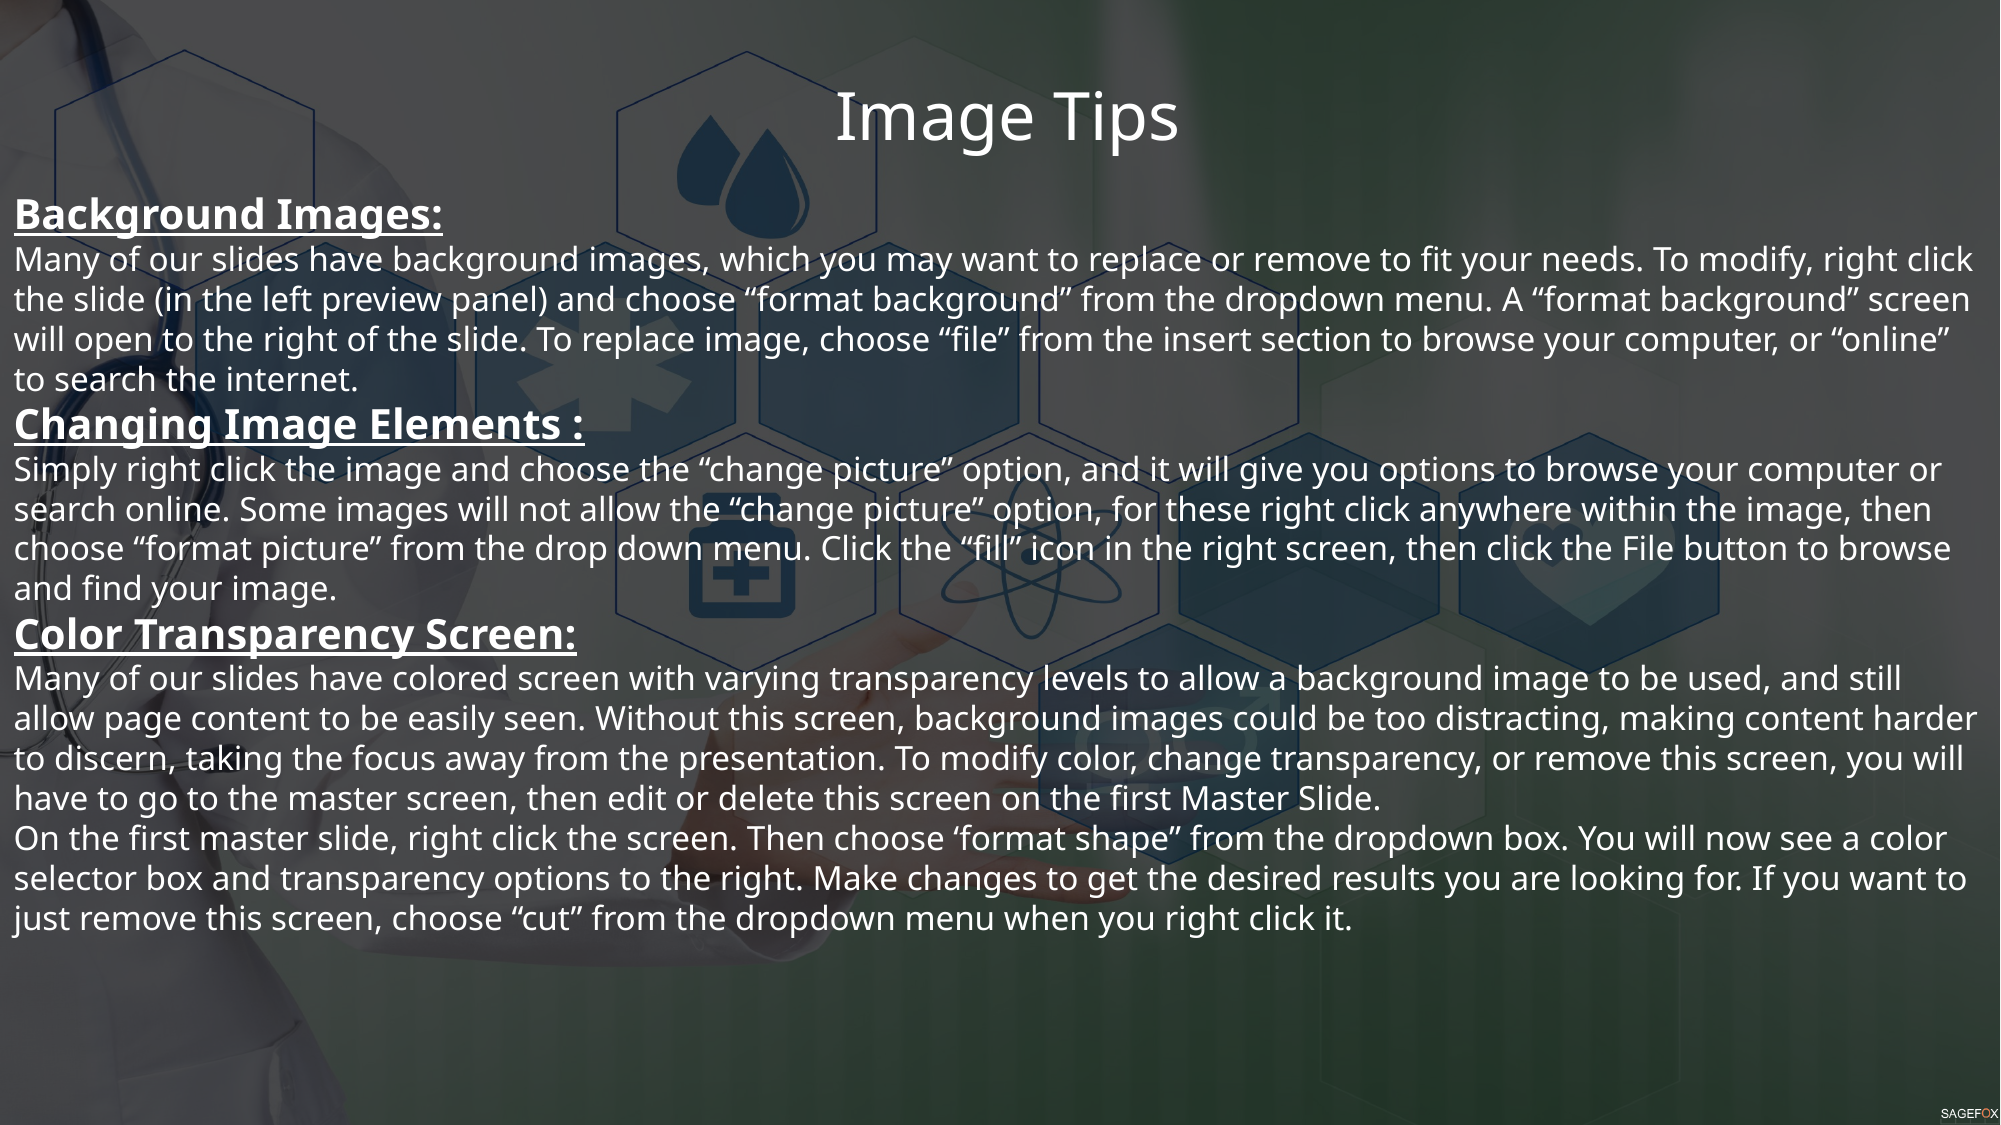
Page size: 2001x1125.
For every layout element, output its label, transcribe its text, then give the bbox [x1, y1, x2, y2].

title Image Tips [597, 59, 1420, 177]
text_box Background Images: Many of our slides have background images, which you may want to replace or remove to fit your needs. To modify, right click the slide (in the left preview panel) and choose “format background” from the dropdown menu. A “format background” screen will open to the right of the slide. To replace image, choose “file” from the insert section to browse your computer, or “online” to search the internet. Changing Image Elements : Simply right click the image and choose the “change picture” option, and it will give you options to browse your computer or search online. Some images will not allow the “change picture” option, for these right click anywhere within the image, then choose “format picture” from the drop down menu. Click the “fill” icon in the right screen, then click the File button to browse and find your image. Color Transparency Screen: Many of our slides have colored screen with varying transparency levels to allow a background image to be used, and still allow page content to be easily seen. Without this screen, background images could be too distracting, making content harder to discern, taking the focus away from the presentation. To modify color, change transparency, or remove this screen, you will have to go to the master screen, then edit or delete this screen on the first Master Slide. On the first master slide, right click the screen. Then choose ‘format shape” from the dropdown box. You will now see a color selector box and transparency options to the right. Make changes to get the desired results you are looking for. If you want to just remove this screen, choose “cut” from the dropdown menu when you right click it. [0, 0, 2000, 1125]
